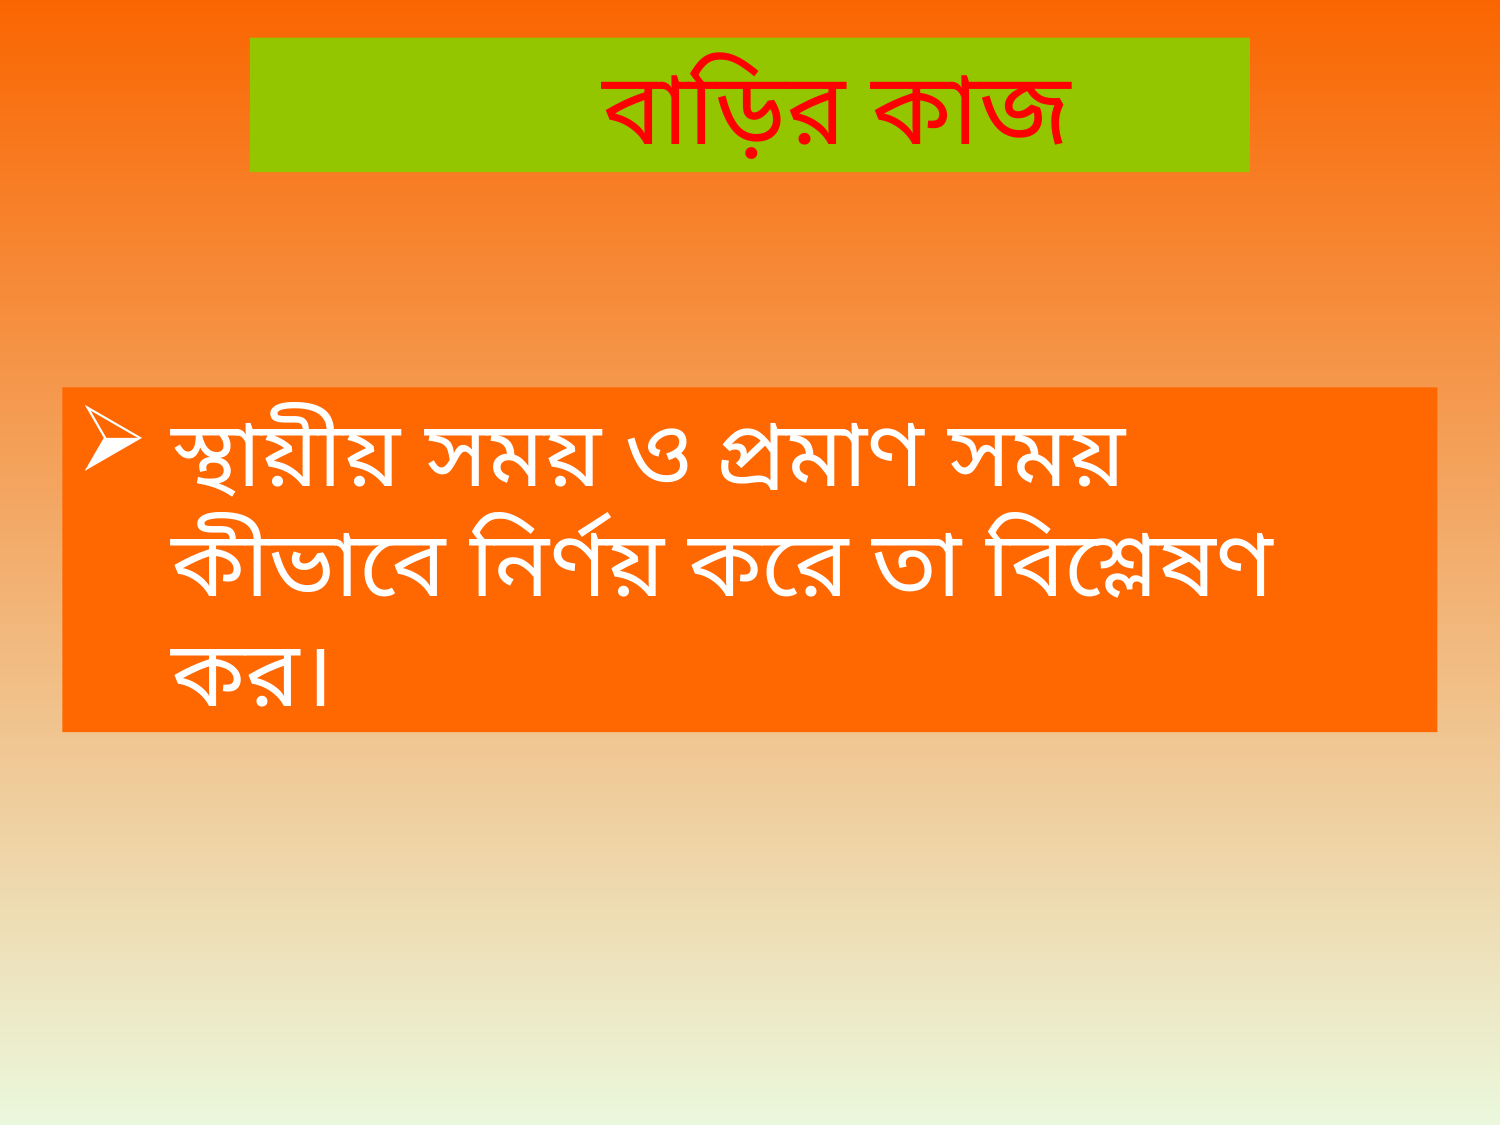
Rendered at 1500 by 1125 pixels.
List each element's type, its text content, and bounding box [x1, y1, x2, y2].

text_box বাড়ির কাজ [249, 37, 1250, 173]
text_box স্থায়ীয় সময় ও প্রমাণ সময় কীভাবে নির্ণয় করে তা বিশ্লেষণ কর। [62, 387, 1438, 733]
